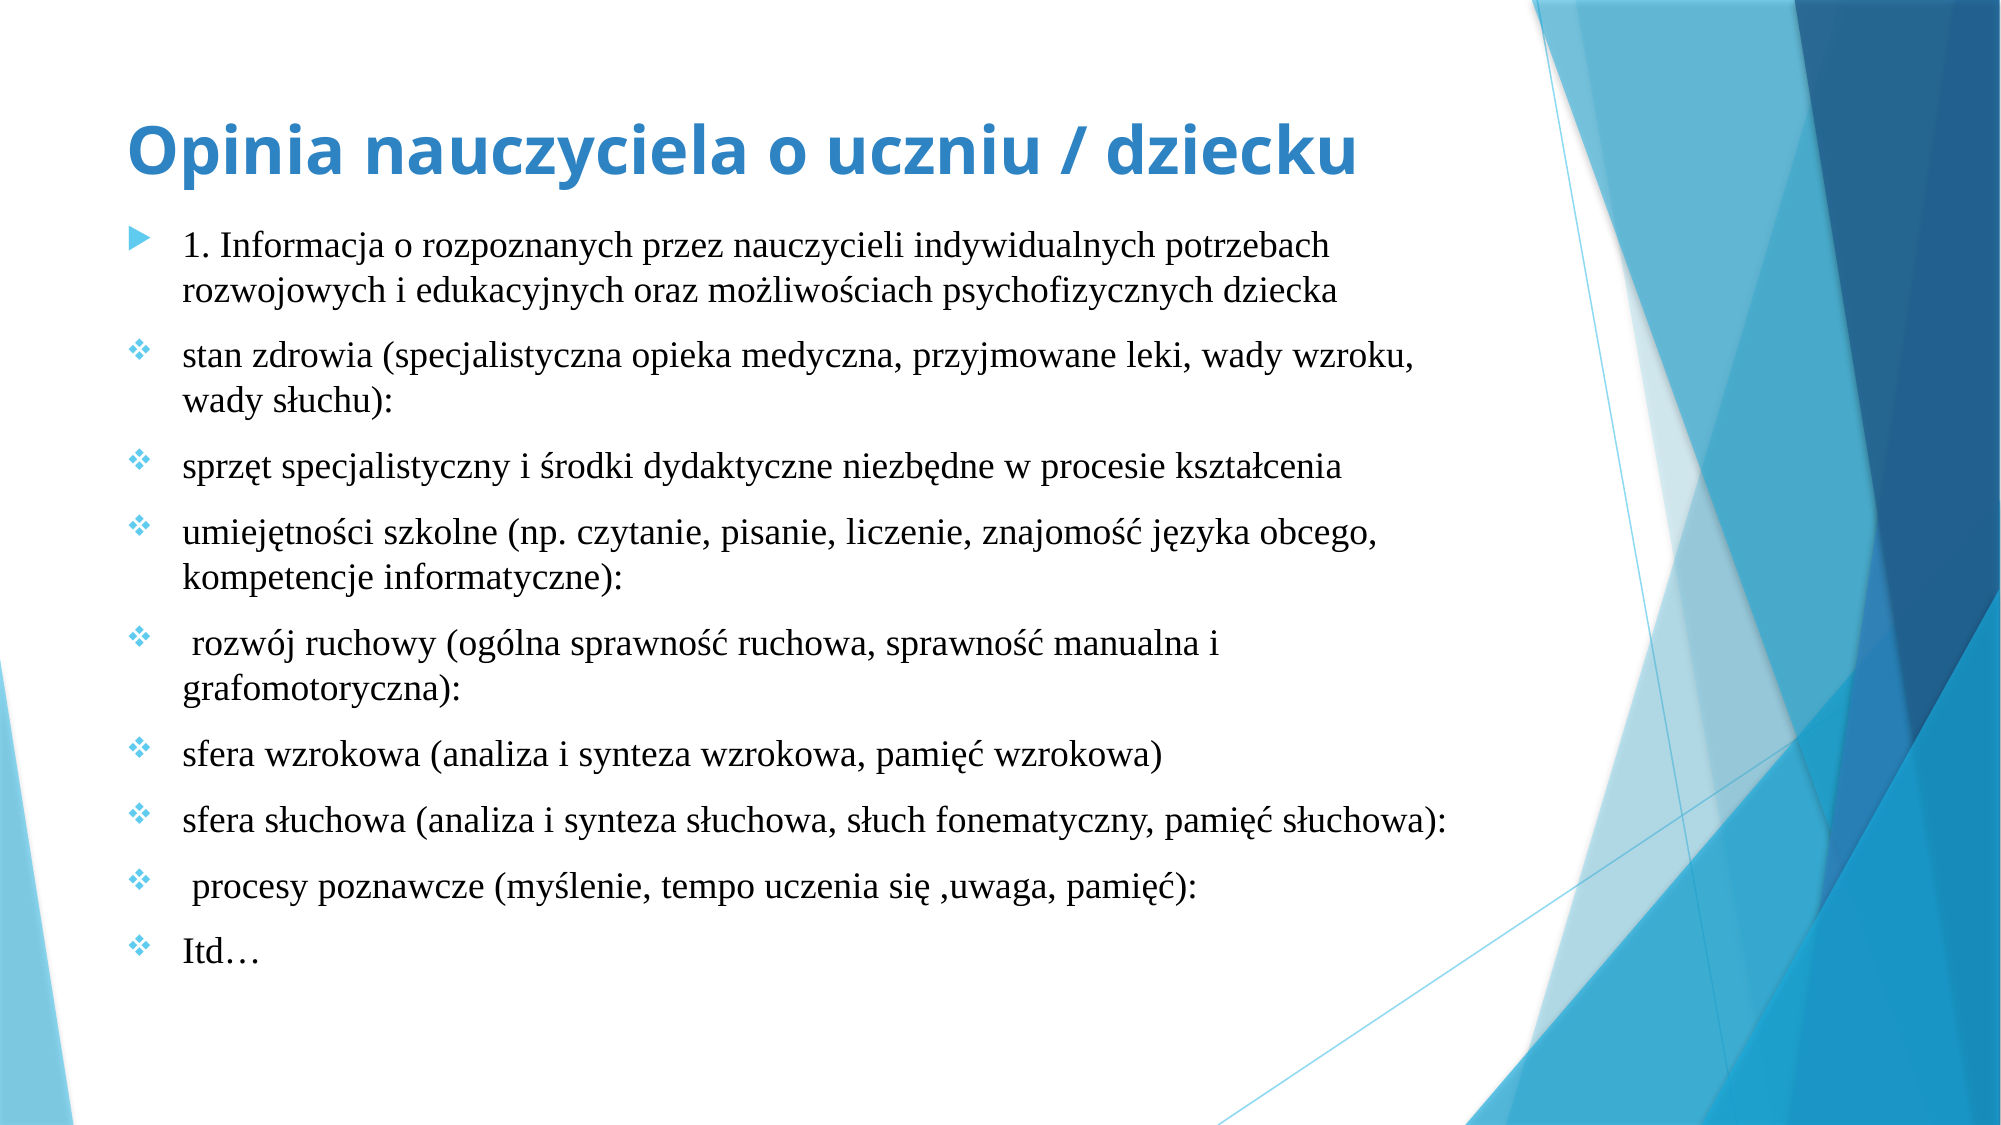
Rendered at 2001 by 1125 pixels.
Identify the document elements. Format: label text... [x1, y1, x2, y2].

list 1. Informacja o rozpoznanych przez nauczycieli indywidualnych potrzebach rozwojowych i edukacyjnych oraz możliwościach psychofizycznych dziecka stan zdrowia (specjalistyczna opieka medyczna, przyjmowane leki, wady wzroku, wady słuchu): sprzęt specjalistyczny i środki dydaktyczne niezbędne w procesie kształcenia umiejętności szkolne (np. czytanie, pisanie, liczenie, znajomość języka obcego, kompetencje informatyczne): rozwój ruchowy (ogólna sprawność ruchowa, sprawność manualna i grafomotoryczna): sfera wzrokowa (analiza i synteza wzrokowa, pamięć wzrokowa) sfera słuchowa (analiza i synteza słuchowa, słuch fonematyczny, pamięć słuchowa): procesy poznawcze (myślenie, tempo uczenia się ,uwaga, pamięć): Itd… [111, 212, 1522, 991]
title Opinia nauczyciela o uczniu / dziecku [111, 99, 1646, 249]
